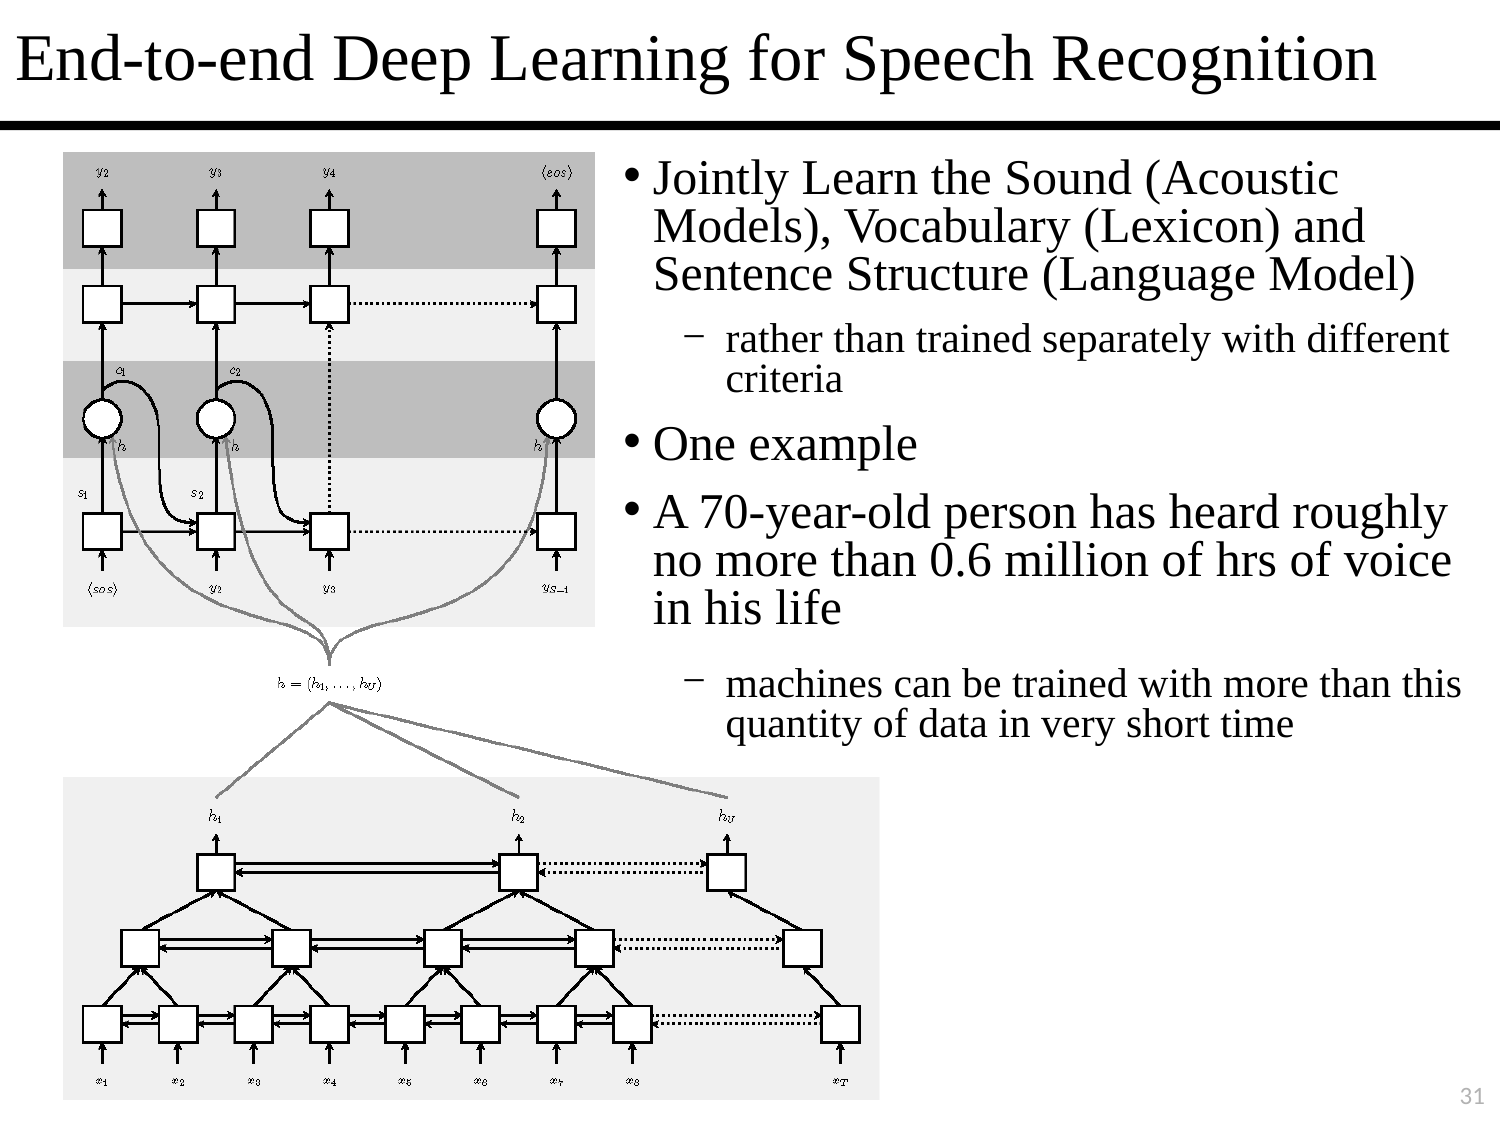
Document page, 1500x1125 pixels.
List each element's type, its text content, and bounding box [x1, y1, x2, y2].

slide_number 31 [1162, 1065, 1500, 1125]
list Jointly Learn the Sound (Acoustic Models), Vocabulary (Lexicon) and Sentence Structure (Language Model) rather than trained separately with different criteria One example A 70-year-old person has heard roughly no more than 0.6 million of hrs of voice in his life machines can be trained with more than this quantity of data in very short time [896, 148, 1500, 802]
picture [52, 148, 896, 1114]
title End-to-end Deep Learning for Speech Recognition [0, 75, 1500, 119]
text_box [0, 0, 1500, 75]
